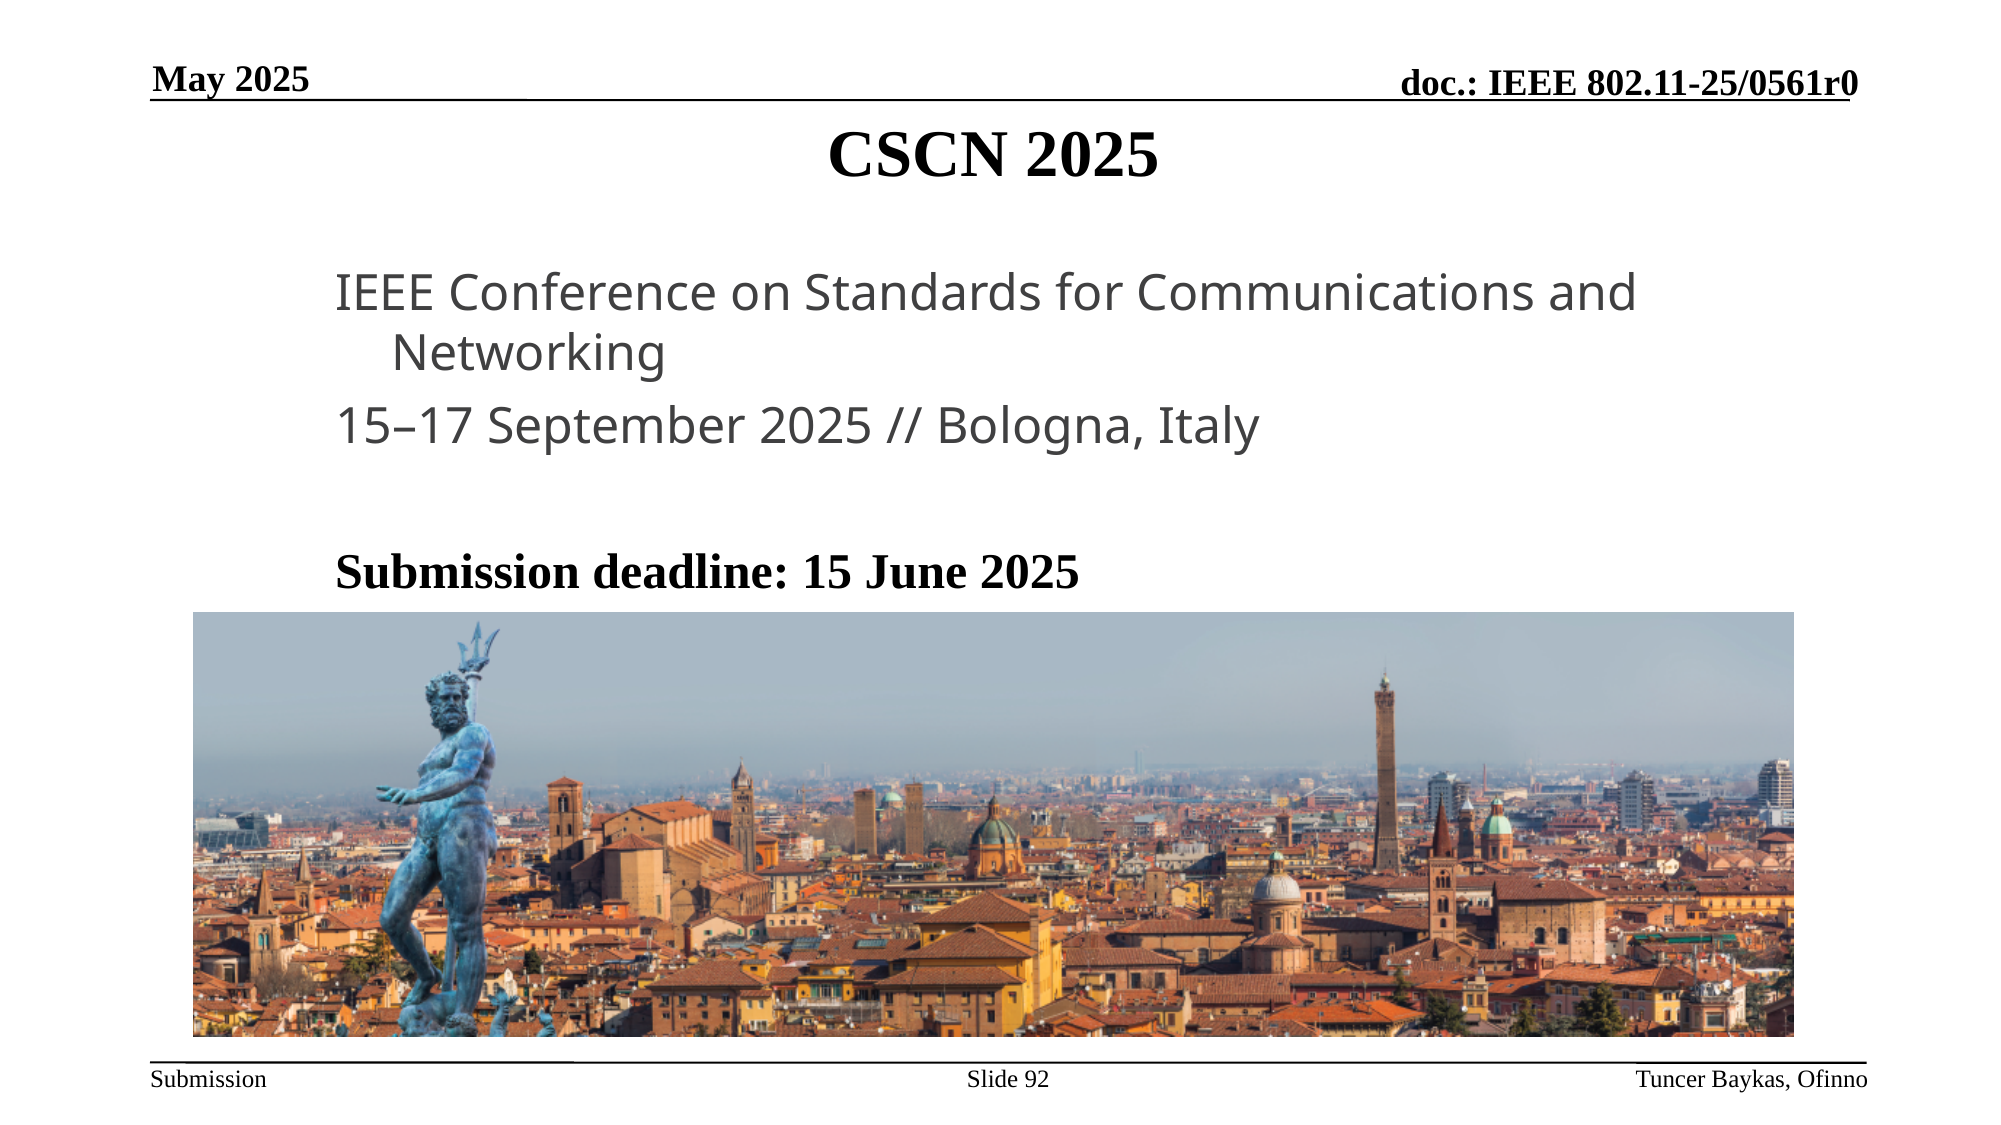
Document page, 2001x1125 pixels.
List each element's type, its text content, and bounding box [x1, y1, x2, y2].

title CSCN 2025 [313, 56, 1674, 244]
text_box [968, 511, 1019, 562]
list IEEE Conference on Standards for Communications and Networking 15–17 September 2025 // Bologna, Italy Submission deadline: 15 June 2025 [319, 252, 1681, 610]
slide_number Slide 92 [950, 1061, 1067, 1123]
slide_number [152, 54, 563, 100]
footer Tuncer Baykas, Ofinno [1171, 1061, 1869, 1093]
picture [193, 612, 1795, 1037]
